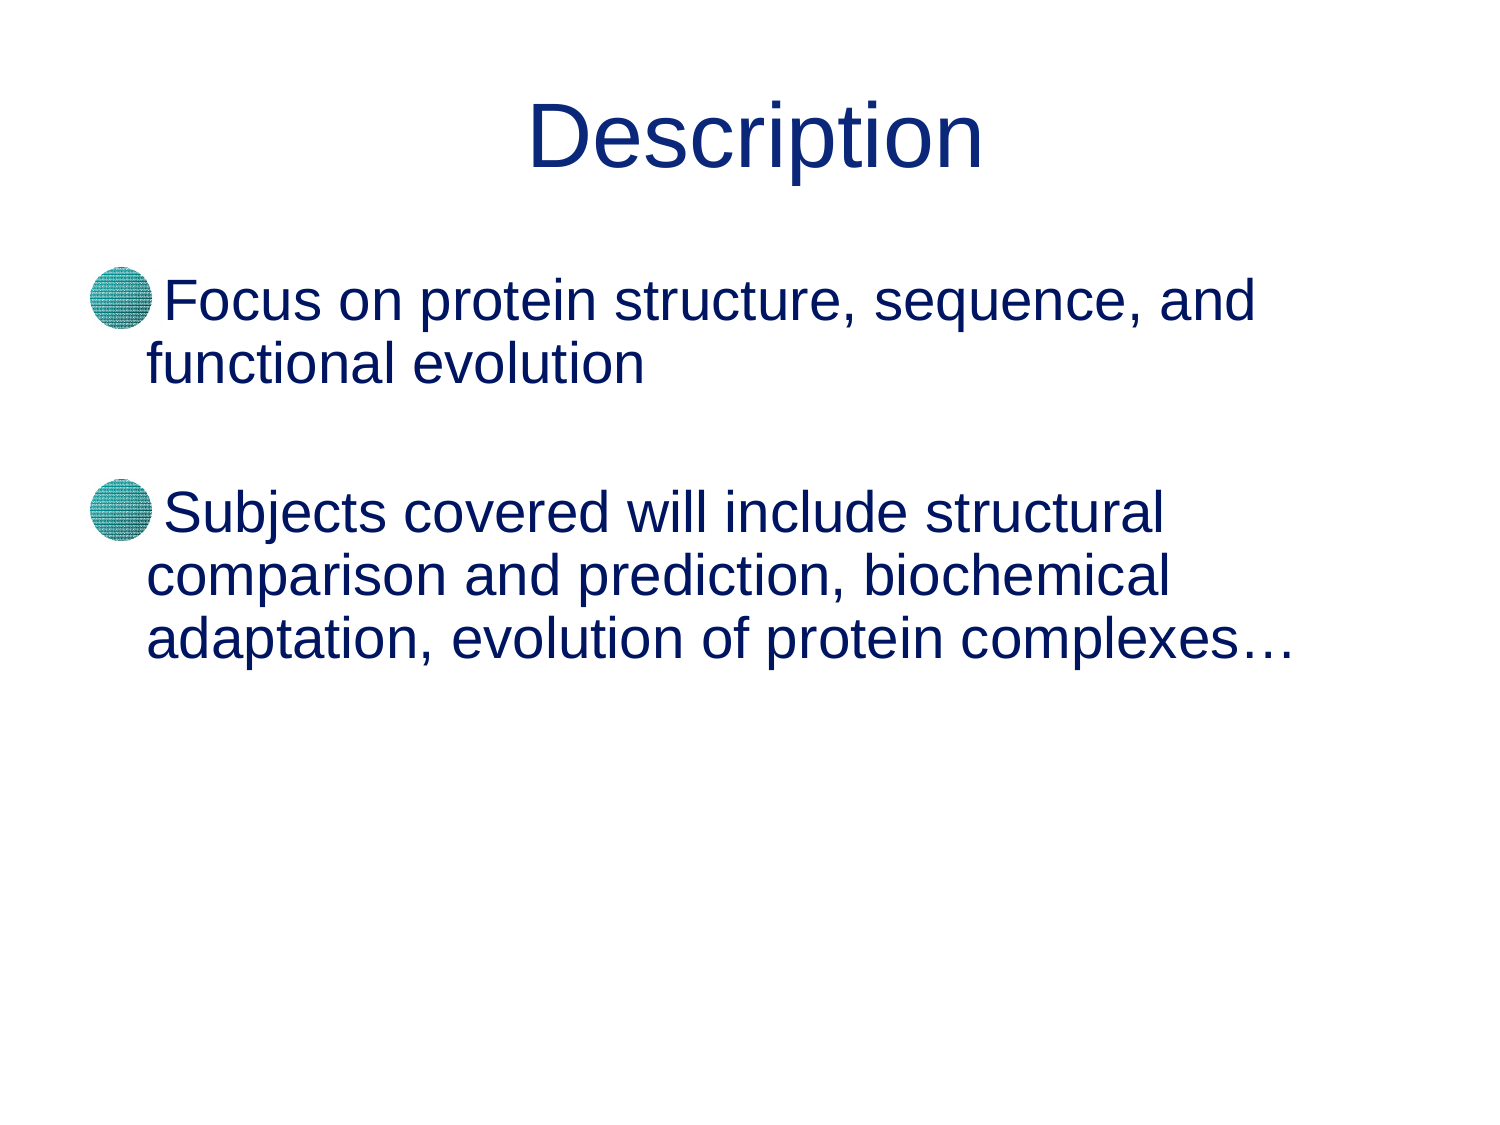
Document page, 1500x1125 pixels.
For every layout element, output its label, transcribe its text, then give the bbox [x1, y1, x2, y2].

list Focus on protein structure, sequence, and functional evolution Subjects covered will include structural comparison and prediction, biochemical adaptation, evolution of protein complexes… [74, 262, 1426, 1088]
picture [90, 479, 164, 541]
title Description [74, 37, 1438, 226]
picture [90, 267, 164, 329]
